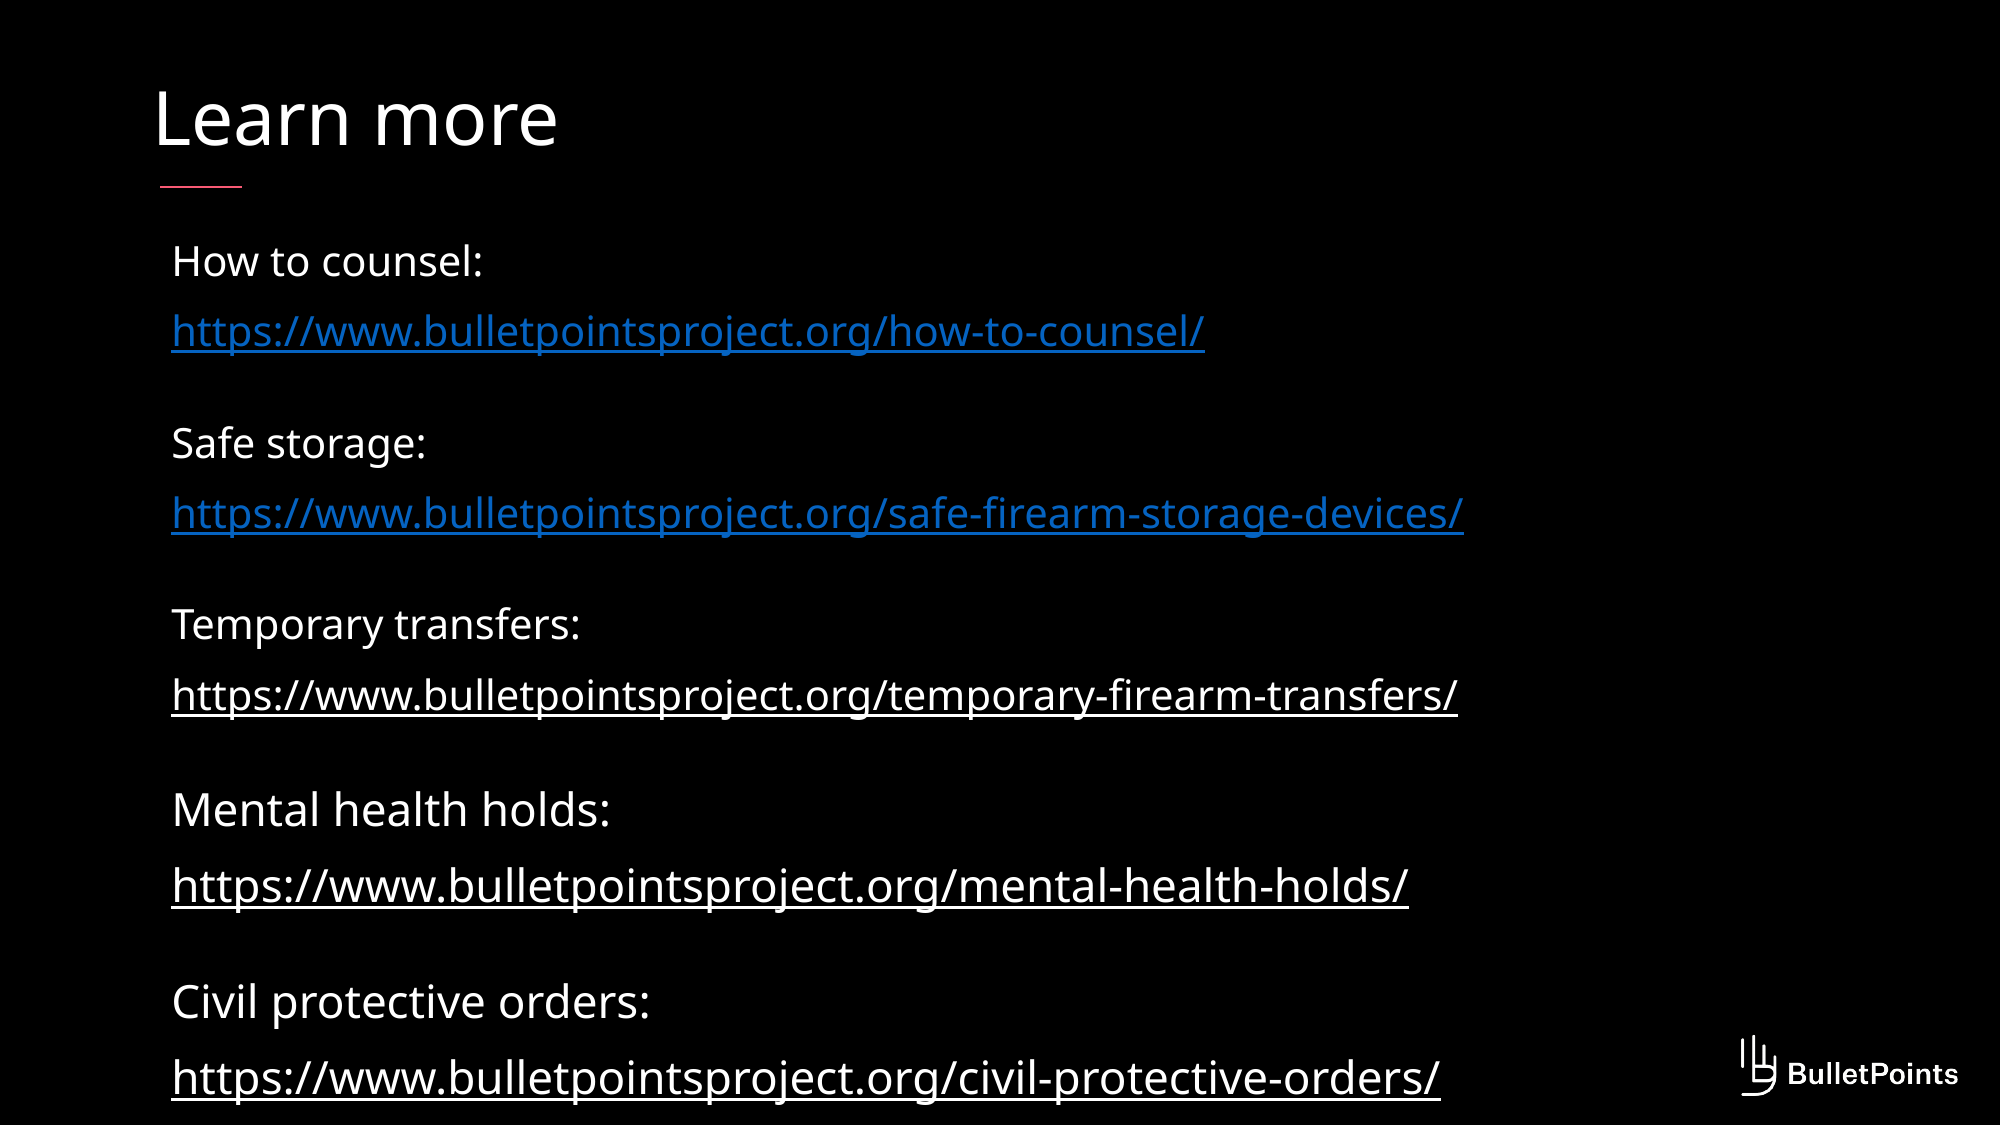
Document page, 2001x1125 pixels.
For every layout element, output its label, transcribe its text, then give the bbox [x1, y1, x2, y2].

picture [1938, 1034, 1958, 1096]
text_box How to counsel: https://www.bulletpointsproject.org/how-to-counsel/ Safe storage: https://www.bulletpointsproject.org/safe-firearm-storage-devices/ Temporary transfers: https://www.bulletpointsproject.org/temporary-firearm-transfers/ Mental health holds: https://www.bulletpointsproject.org/mental-health-holds/ Civil protective orders: https://www.bulletpointsproject.org/civil-protective-orders/ [156, 226, 1938, 1096]
title Learn more [137, 55, 1863, 187]
